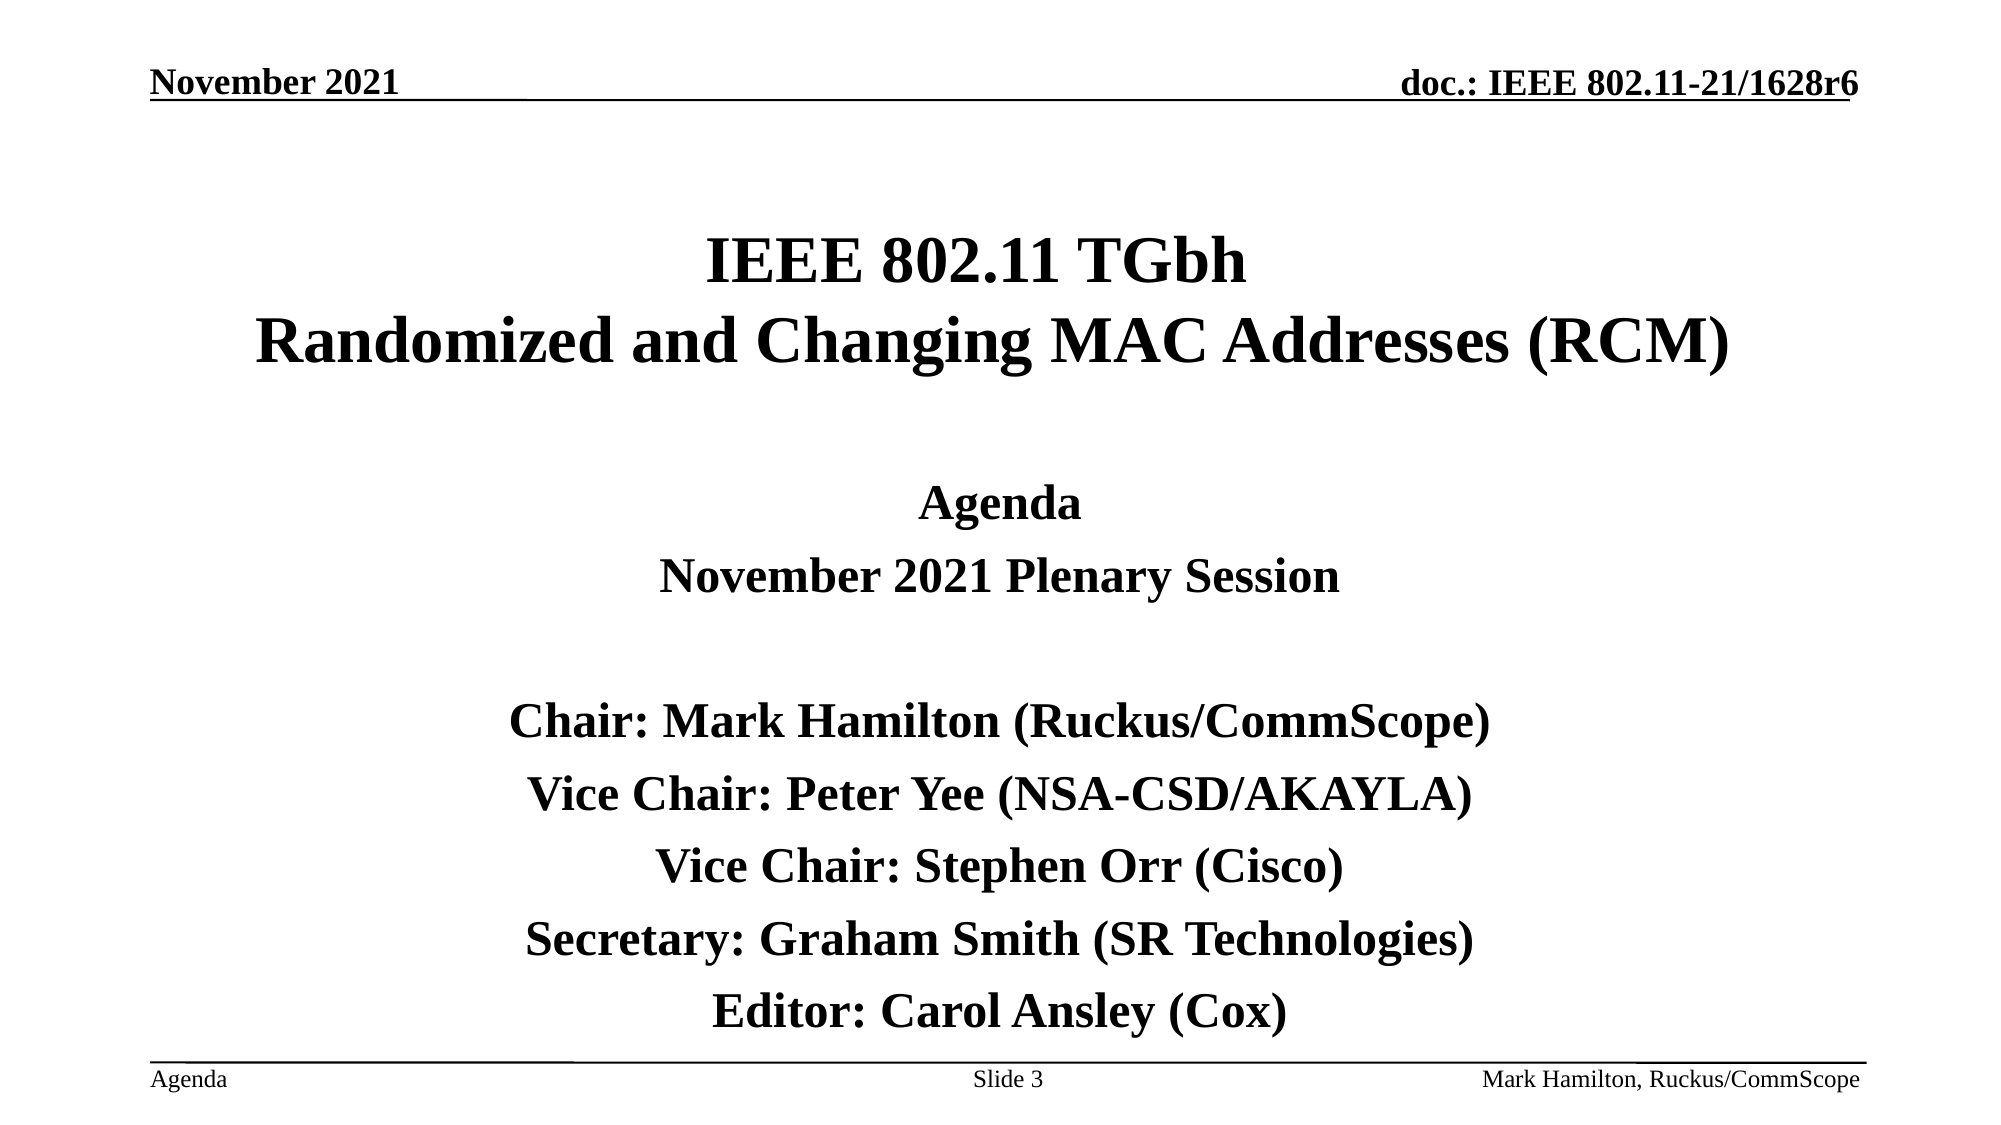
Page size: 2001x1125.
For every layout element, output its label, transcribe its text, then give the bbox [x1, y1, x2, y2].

title IEEE 802.11 TGbh Randomized and Changing MAC Addresses (RCM) [112, 174, 1876, 417]
subtitle Agenda November 2021 Plenary Session Chair: Mark Hamilton (Ruckus/CommScope) Vice Chair: Peter Yee (NSA-CSD/AKAYLA) Vice Chair: Stephen Orr (Cisco) Secretary: Graham Smith (SR Technologies) Editor: Carol Ansley (Cox) [299, 462, 1701, 751]
slide_number Slide 3 [950, 1061, 1067, 1123]
